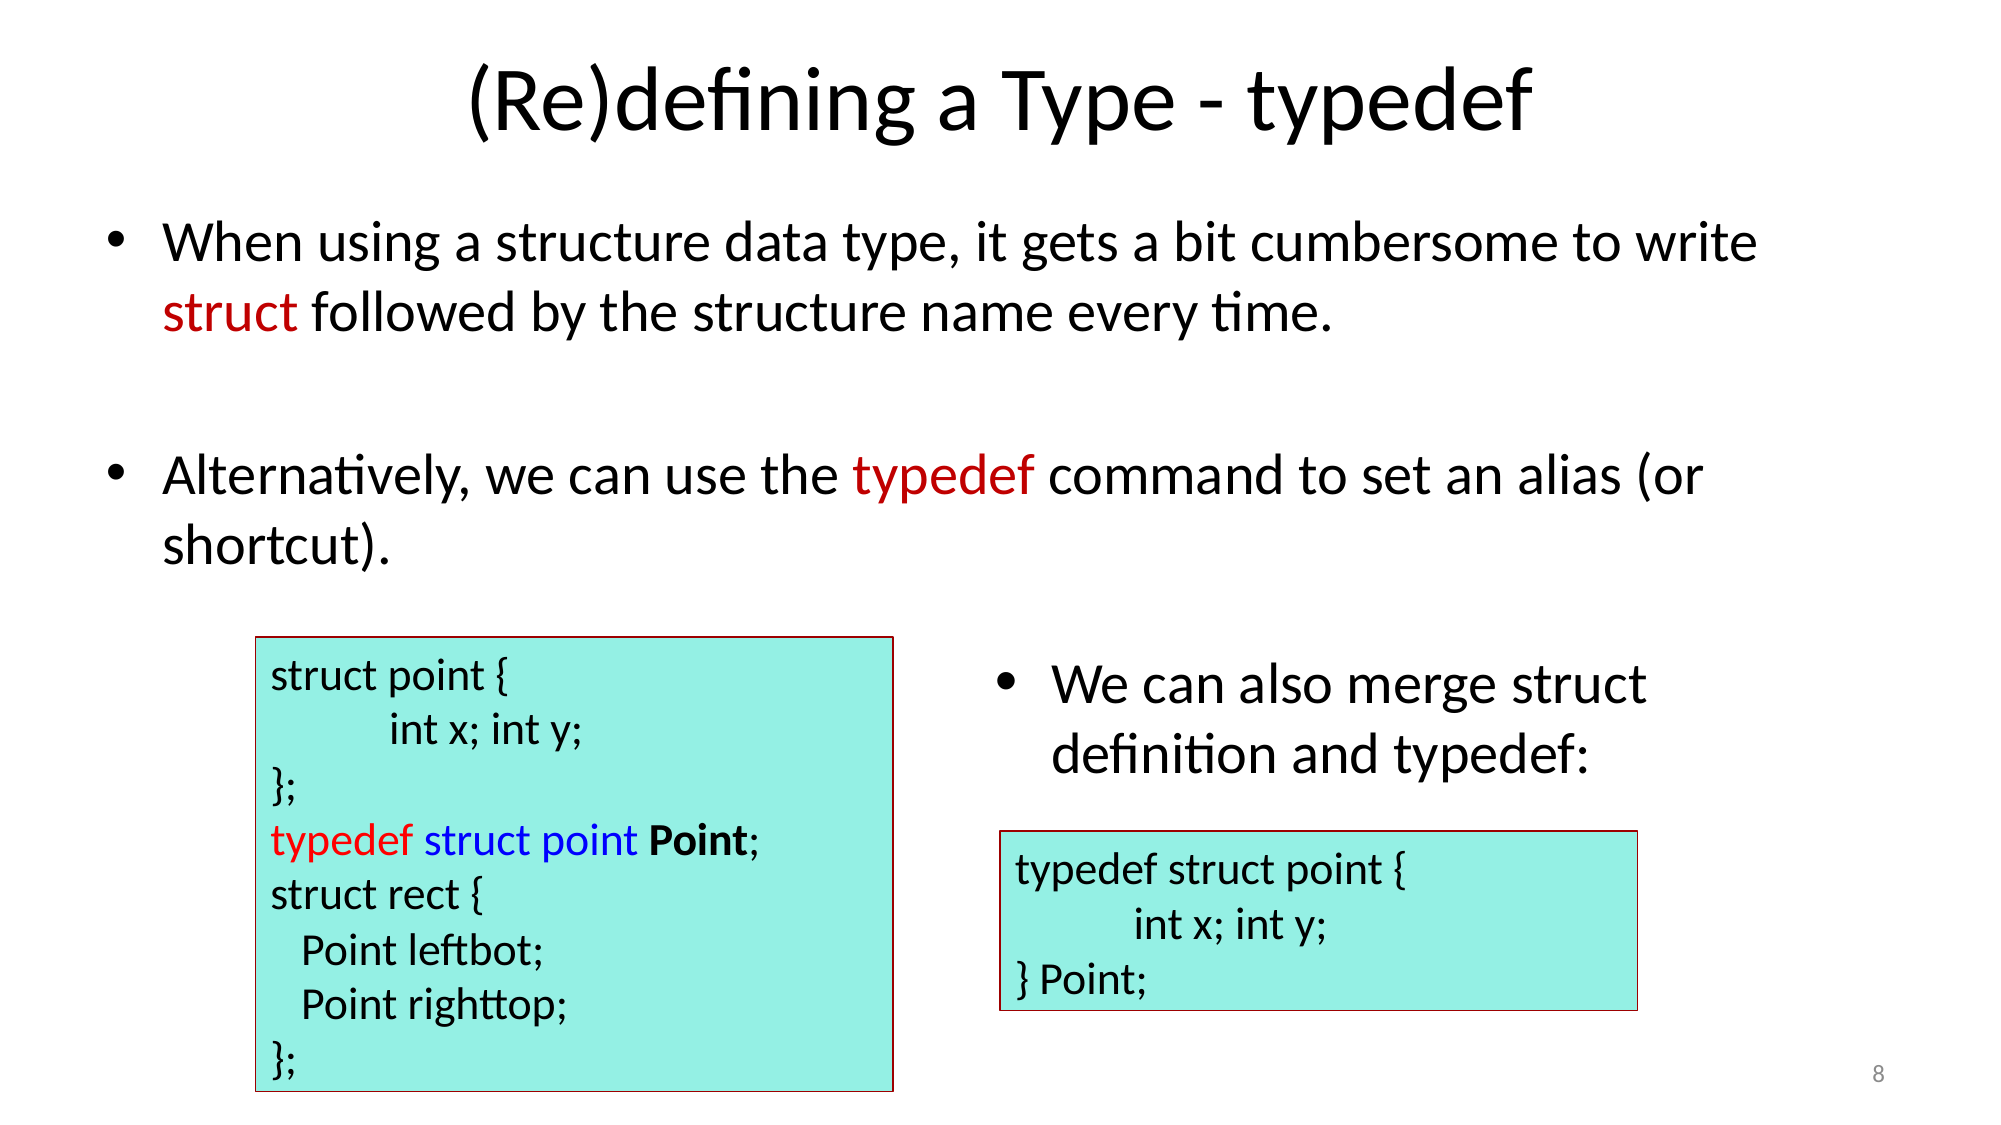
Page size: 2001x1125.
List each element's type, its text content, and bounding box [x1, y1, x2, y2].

text_box typedef struct point { int x; int y; } Point; [999, 884, 1638, 1011]
text_box We can also merge struct definition and typedef: [979, 637, 1763, 884]
slide_number 8 [1433, 1042, 1900, 1103]
text_box struct point { int x; int y; }; typedef struct point Point; struct rect { Point leftbot; Point righttop; }; [255, 636, 894, 1092]
list When using a structure data type, it gets a bit cumbersome to write struct followed by the structure name every time. Alternatively, we can use the typedef command to set an alias (or shortcut). [90, 195, 1897, 637]
title (Re)defining a Type - typedef [324, 0, 1675, 188]
